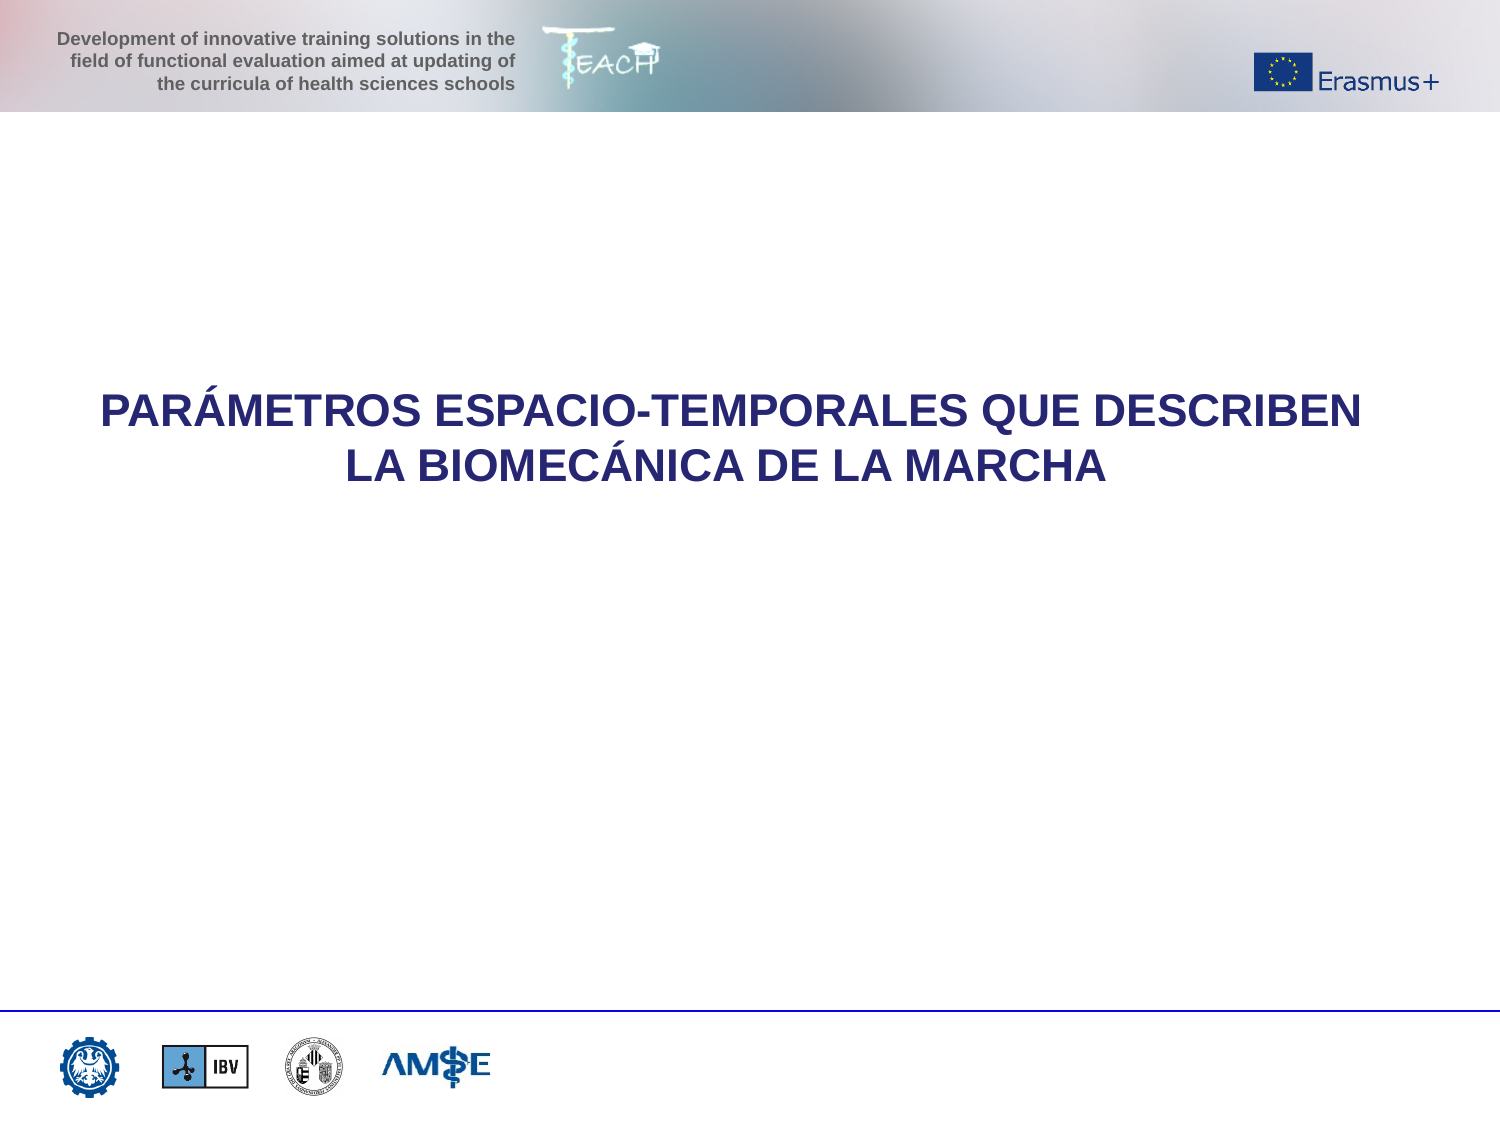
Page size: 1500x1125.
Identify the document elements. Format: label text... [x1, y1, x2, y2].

picture [161, 1044, 249, 1089]
picture [0, 1, 1500, 112]
text_box PARÁMETROS ESPACIO-TEMPORALES QUE DESCRIBEN LA BIOMECÁNICA DE LA MARCHA [64, 373, 1400, 499]
picture [284, 1036, 344, 1097]
picture [53, 1035, 126, 1099]
picture [379, 1044, 491, 1089]
